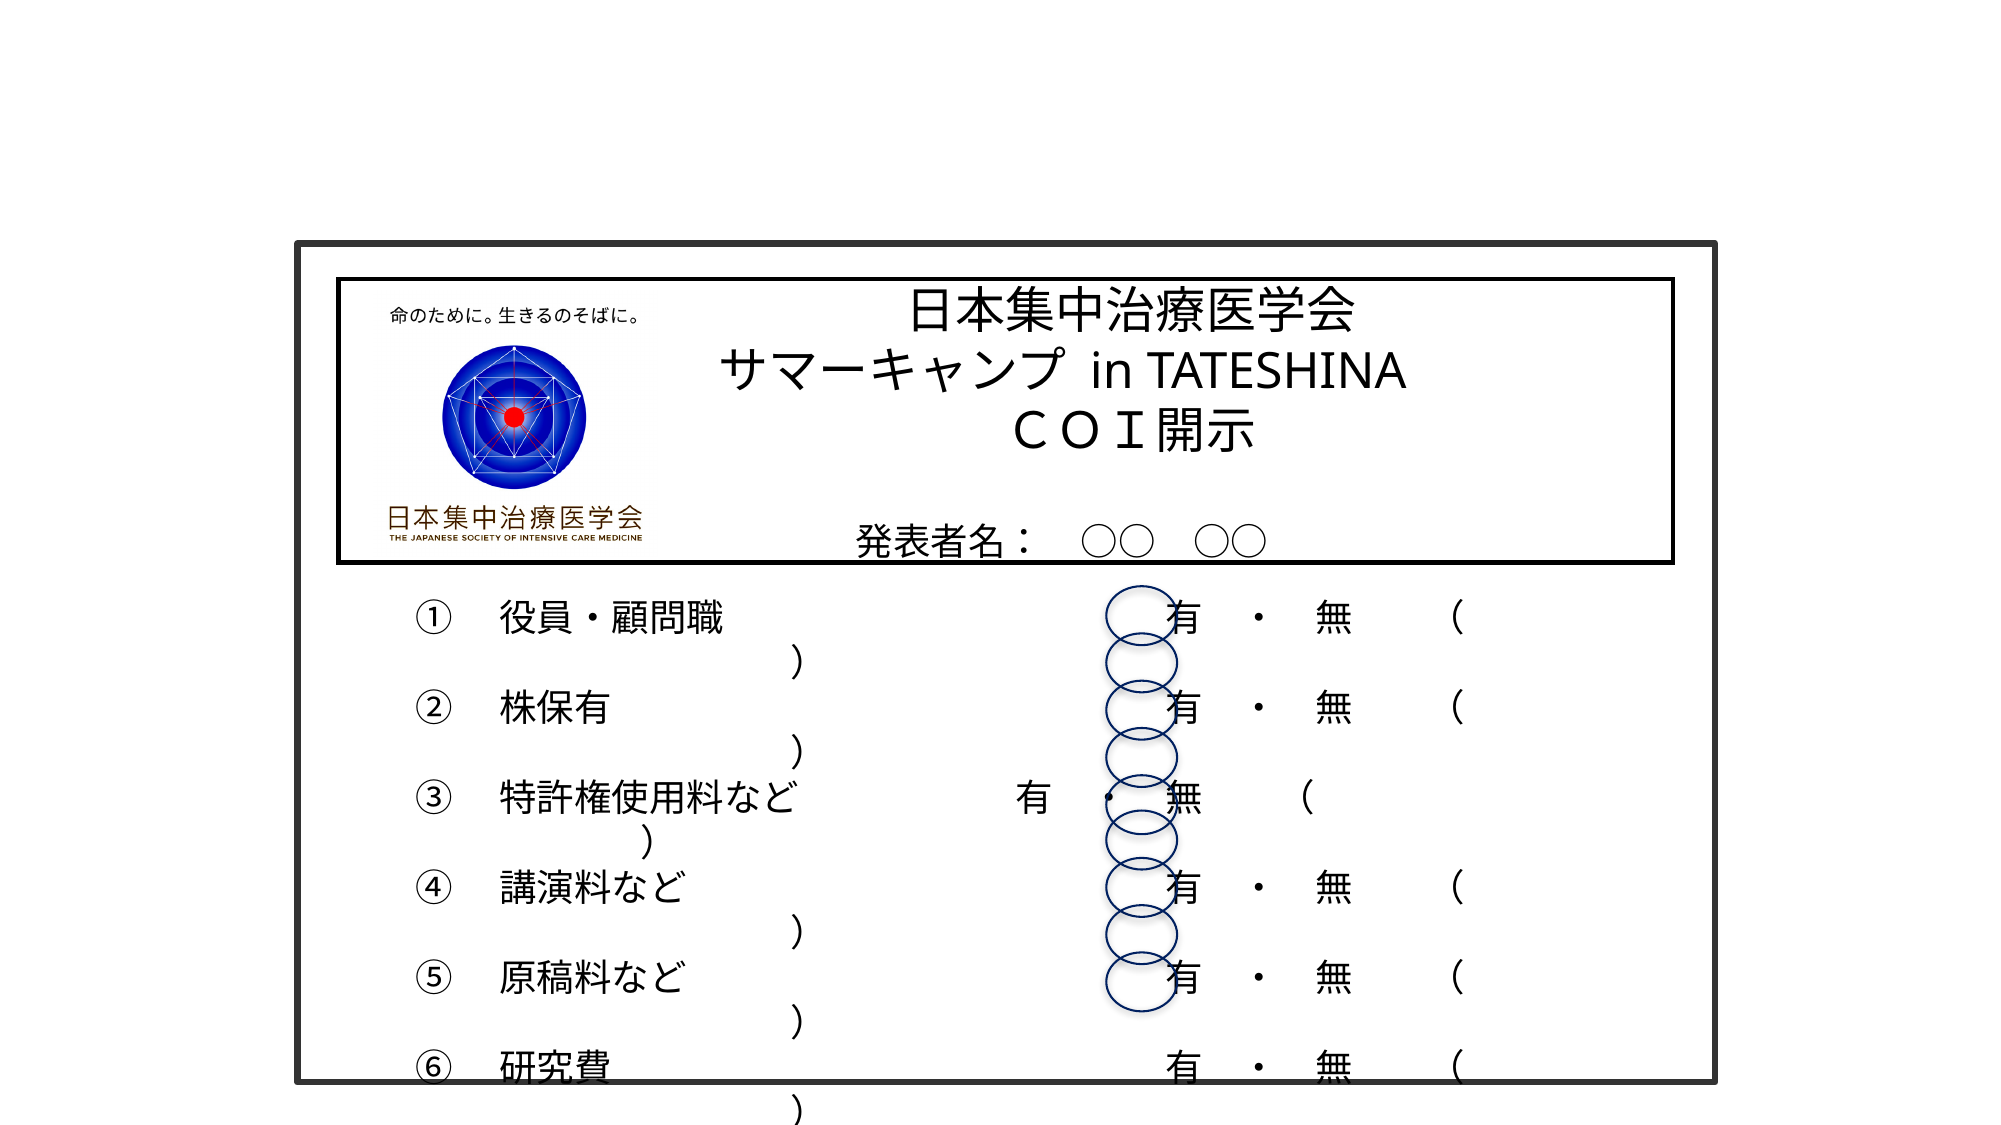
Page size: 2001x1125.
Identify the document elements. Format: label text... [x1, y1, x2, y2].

text_box [1105, 774, 1178, 821]
text_box [1105, 632, 1178, 686]
picture [373, 290, 658, 557]
text_box [1105, 809, 1178, 863]
text_box [1105, 904, 1178, 958]
text_box [297, 243, 1716, 1083]
text_box [1105, 585, 1178, 639]
text_box [1105, 857, 1178, 911]
text_box [1105, 951, 1178, 1013]
text_box ① 役員・顧問職 有 ・ 無 （ ） ② 株保有 有 ・ 無 （ ） ③ 特許権使用料など 有 ・ 無 （ ） ④ 講演料など 有 ・ 無 （ ） ⑤ 原稿料など 有 ・ 無 （ ） ⑥ 研究費 有 ・ 無 （ ） ⑦ 奨学寄付金（奨励寄付金） 有 ・ 無 （ ） ⑧ 寄附講座所属 有 ・ 無 （ ） ⑨ その他報酬 有 ・ 無 （ ） [400, 586, 1612, 1125]
text_box [1105, 679, 1178, 734]
text_box [1105, 727, 1178, 781]
text_box 日本集中治療医学会 サマーキャンプ in TATESHINA ＣＯＩ開示 発表者名： ○○ ○○ [338, 278, 1674, 563]
